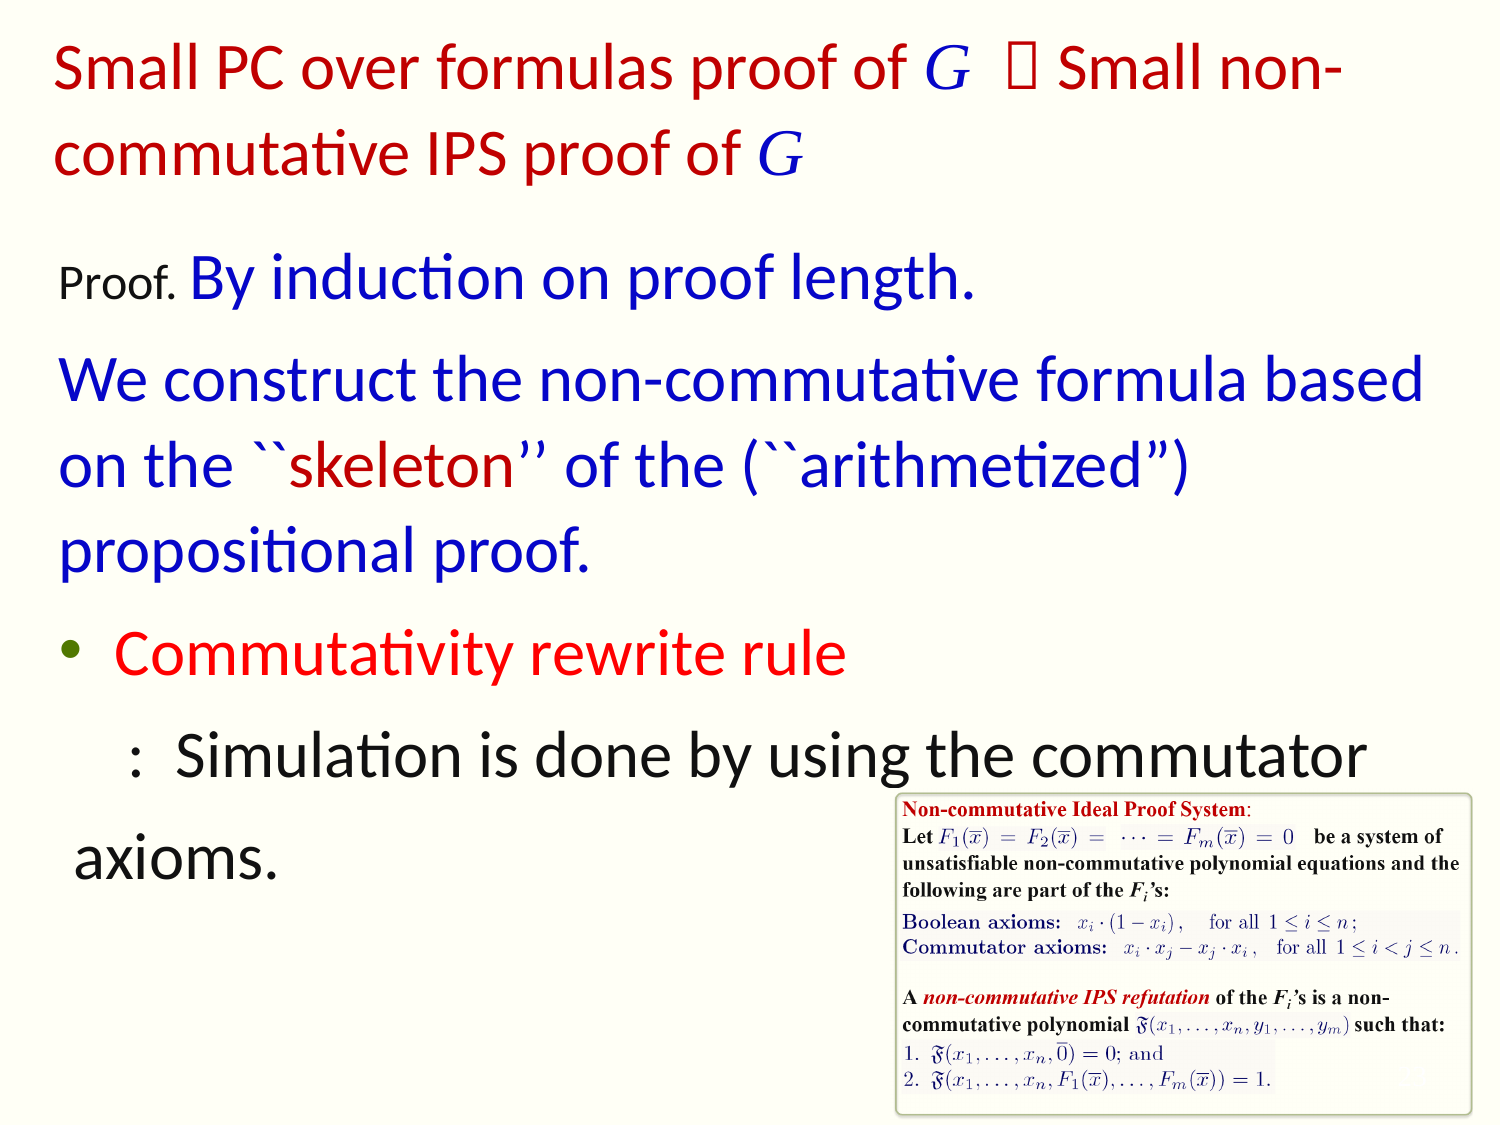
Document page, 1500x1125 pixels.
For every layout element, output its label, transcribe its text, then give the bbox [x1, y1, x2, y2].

picture [889, 788, 1473, 1120]
title Small PC over formulas proof of G  Small non-commutative IPS proof of G [38, 42, 1473, 163]
